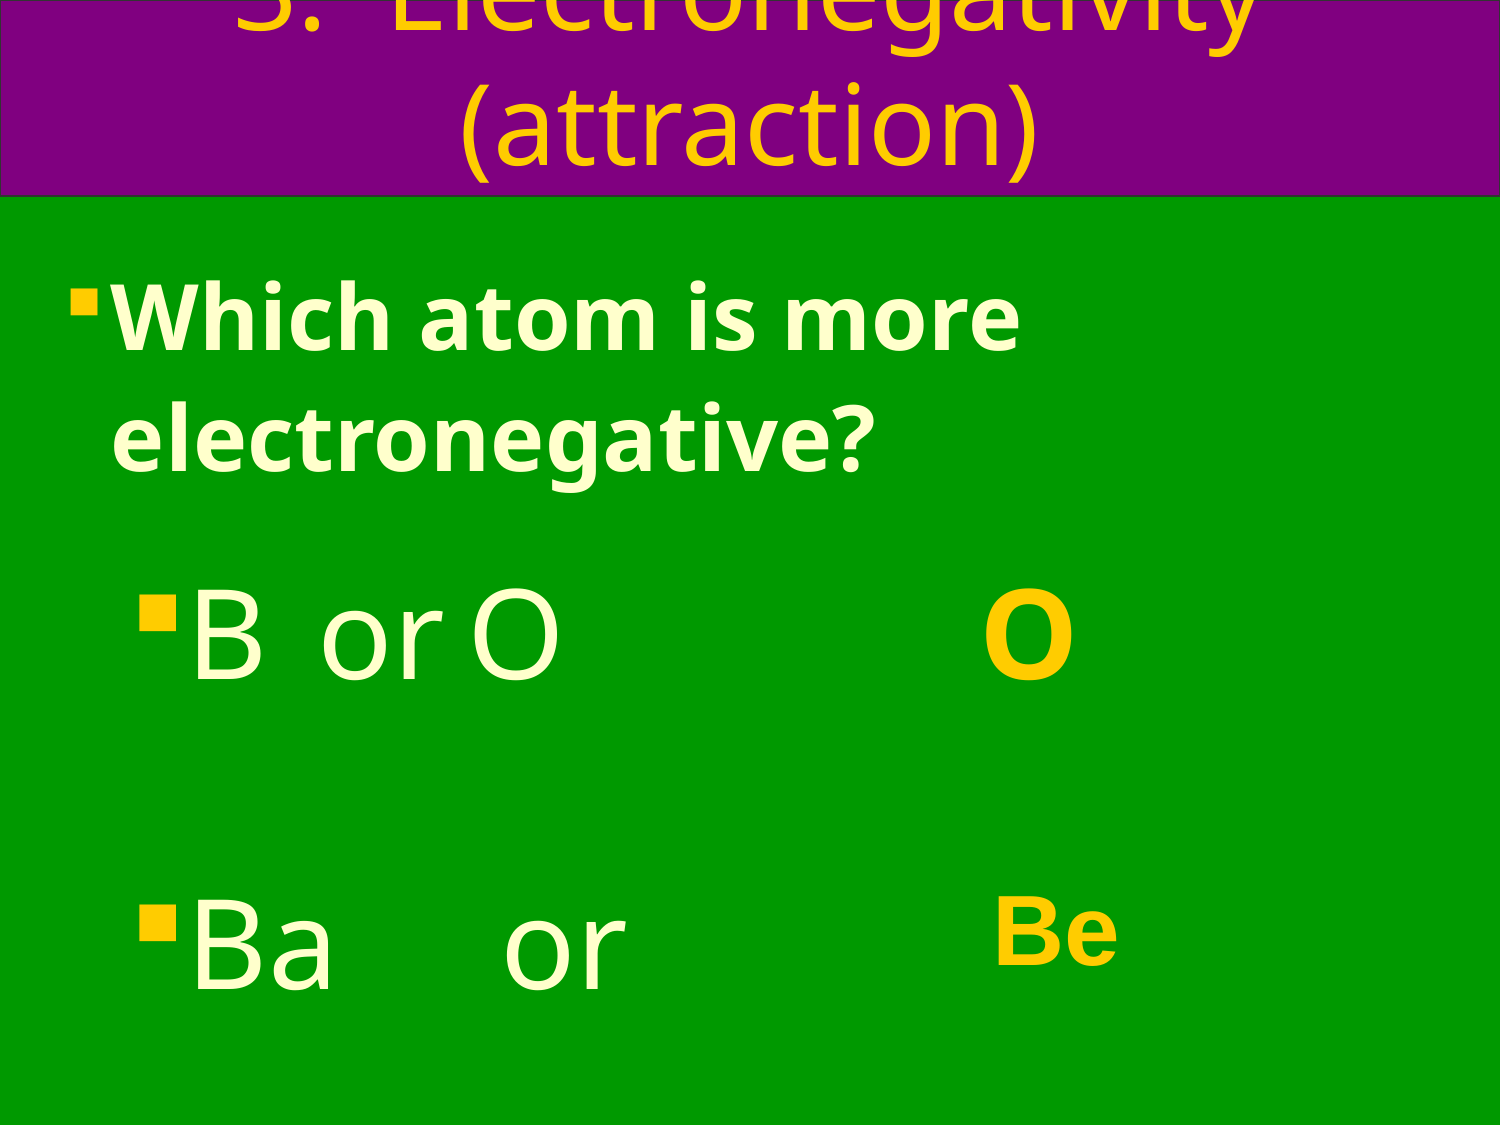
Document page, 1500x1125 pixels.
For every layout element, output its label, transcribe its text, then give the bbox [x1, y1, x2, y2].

list Which atom is more electronegative? [48, 240, 1463, 466]
text_box Be [977, 822, 1416, 993]
title 3. Electronegativity (attraction) [0, 0, 1500, 197]
text_box O [898, 411, 1431, 694]
text_box B or O Ba or Be [48, 411, 854, 694]
